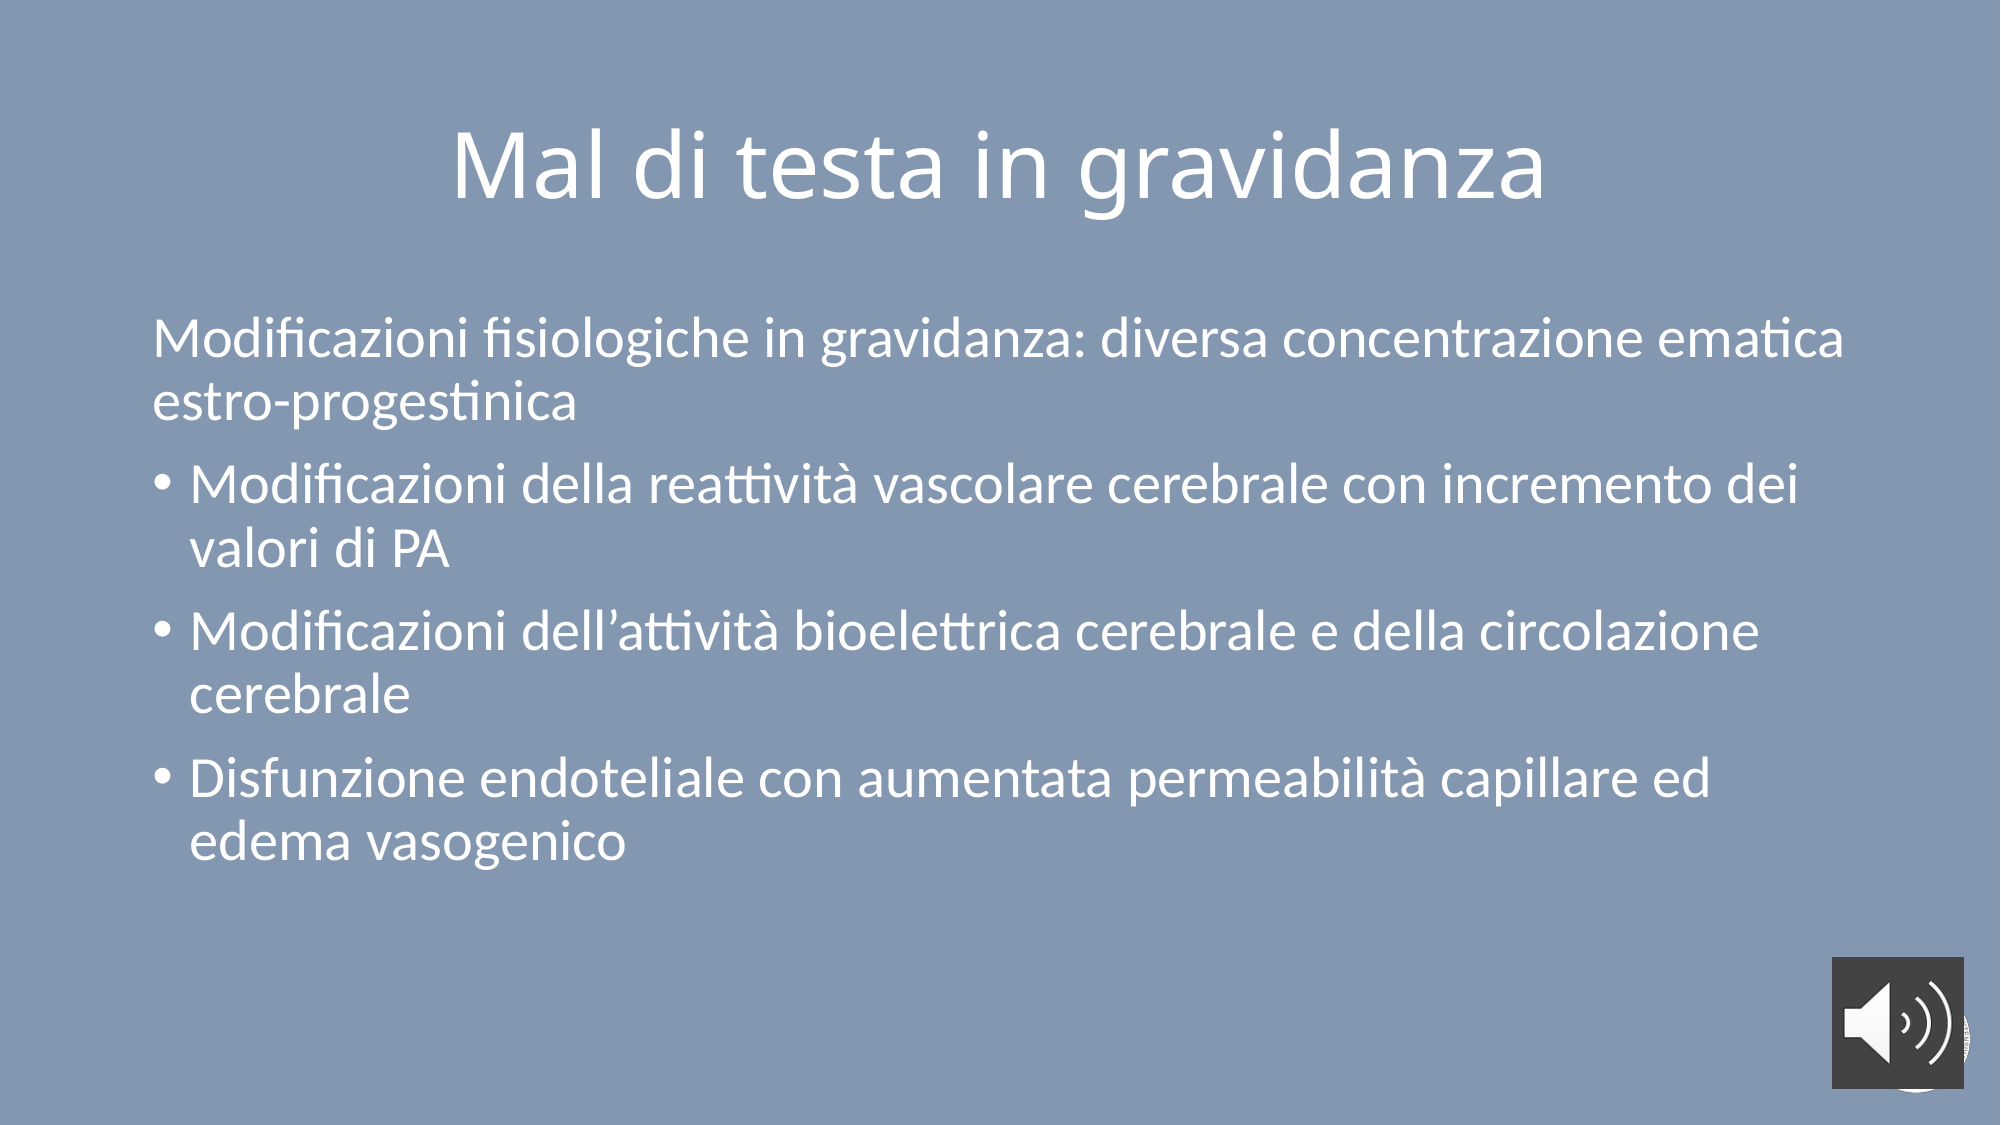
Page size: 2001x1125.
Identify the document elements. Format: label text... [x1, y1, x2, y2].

title Mal di testa in gravidanza [137, 59, 1863, 278]
picture [1831, 956, 1970, 1093]
list Modificazioni fisiologiche in gravidanza: diversa concentrazione ematica estro-progestinica Modificazioni della reattività vascolare cerebrale con incremento dei valori di PA Modificazioni dell’attività bioelettrica cerebrale e della circolazione cerebrale Disfunzione endoteliale con aumentata permeabilità capillare ed edema vasogenico [137, 299, 1863, 1014]
